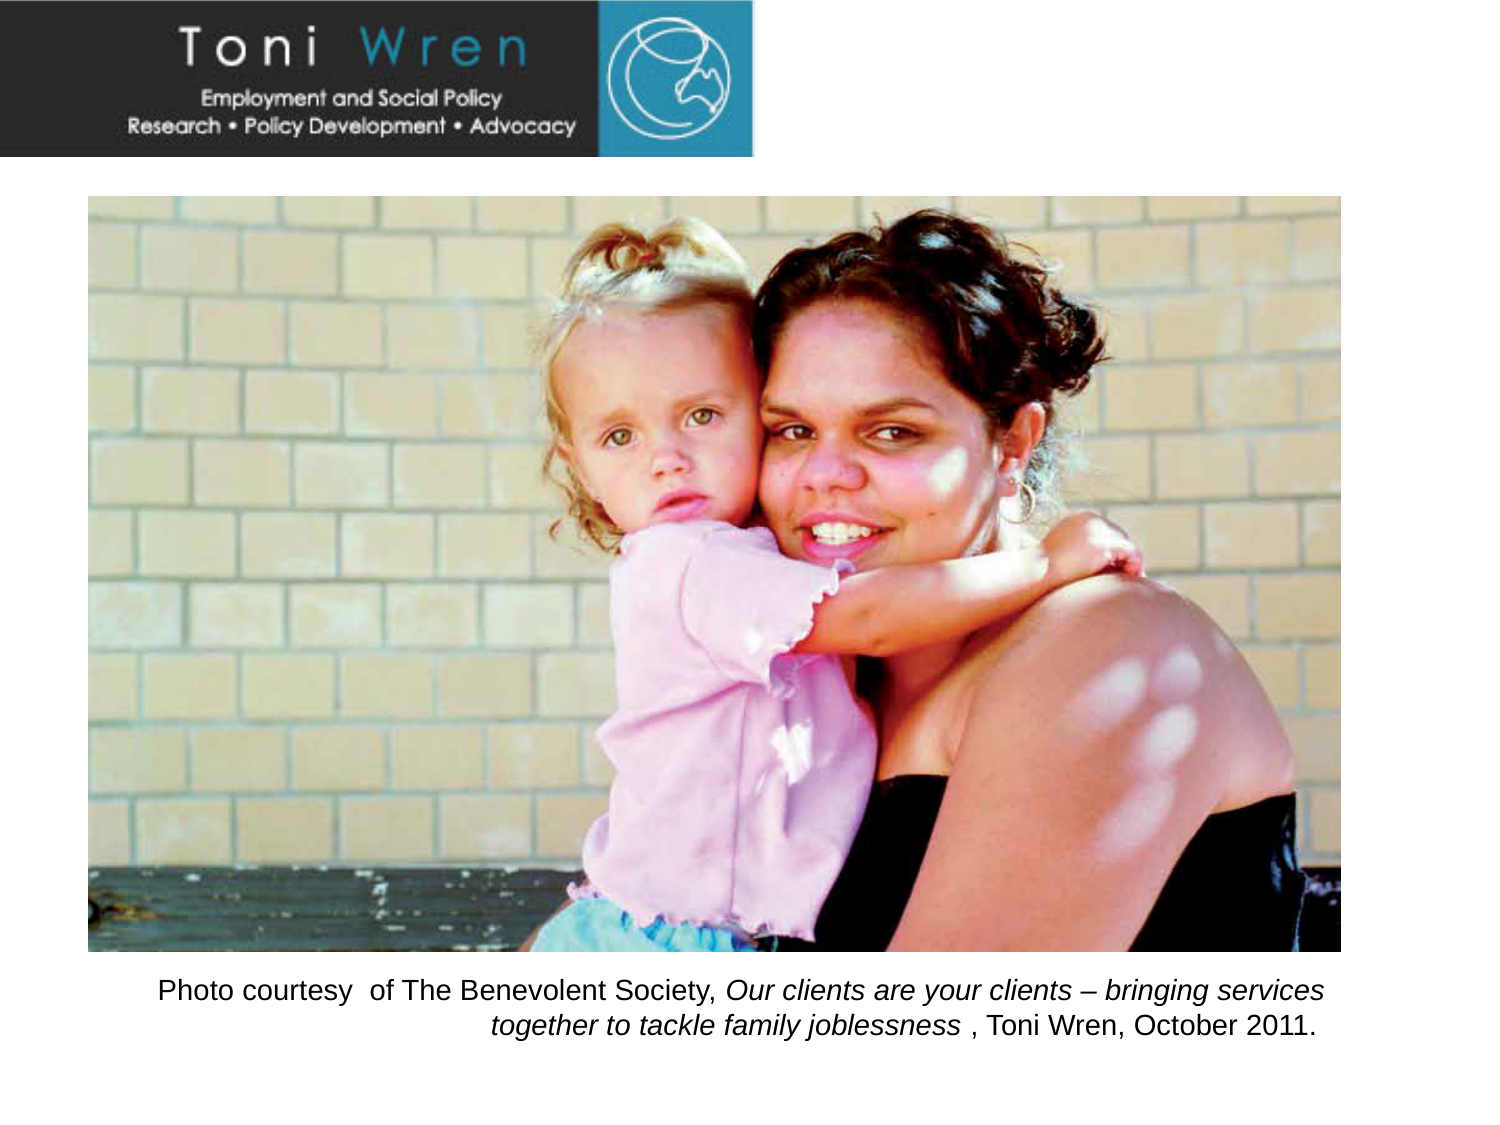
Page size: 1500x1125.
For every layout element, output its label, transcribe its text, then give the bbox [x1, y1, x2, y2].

picture [88, 196, 1341, 952]
picture [0, 0, 755, 157]
text_box Photo courtesy of The Benevolent Society, Our clients are your clients – bringing services together to tackle family joblessness , Toni Wren, October 2011. [88, 964, 1341, 1049]
